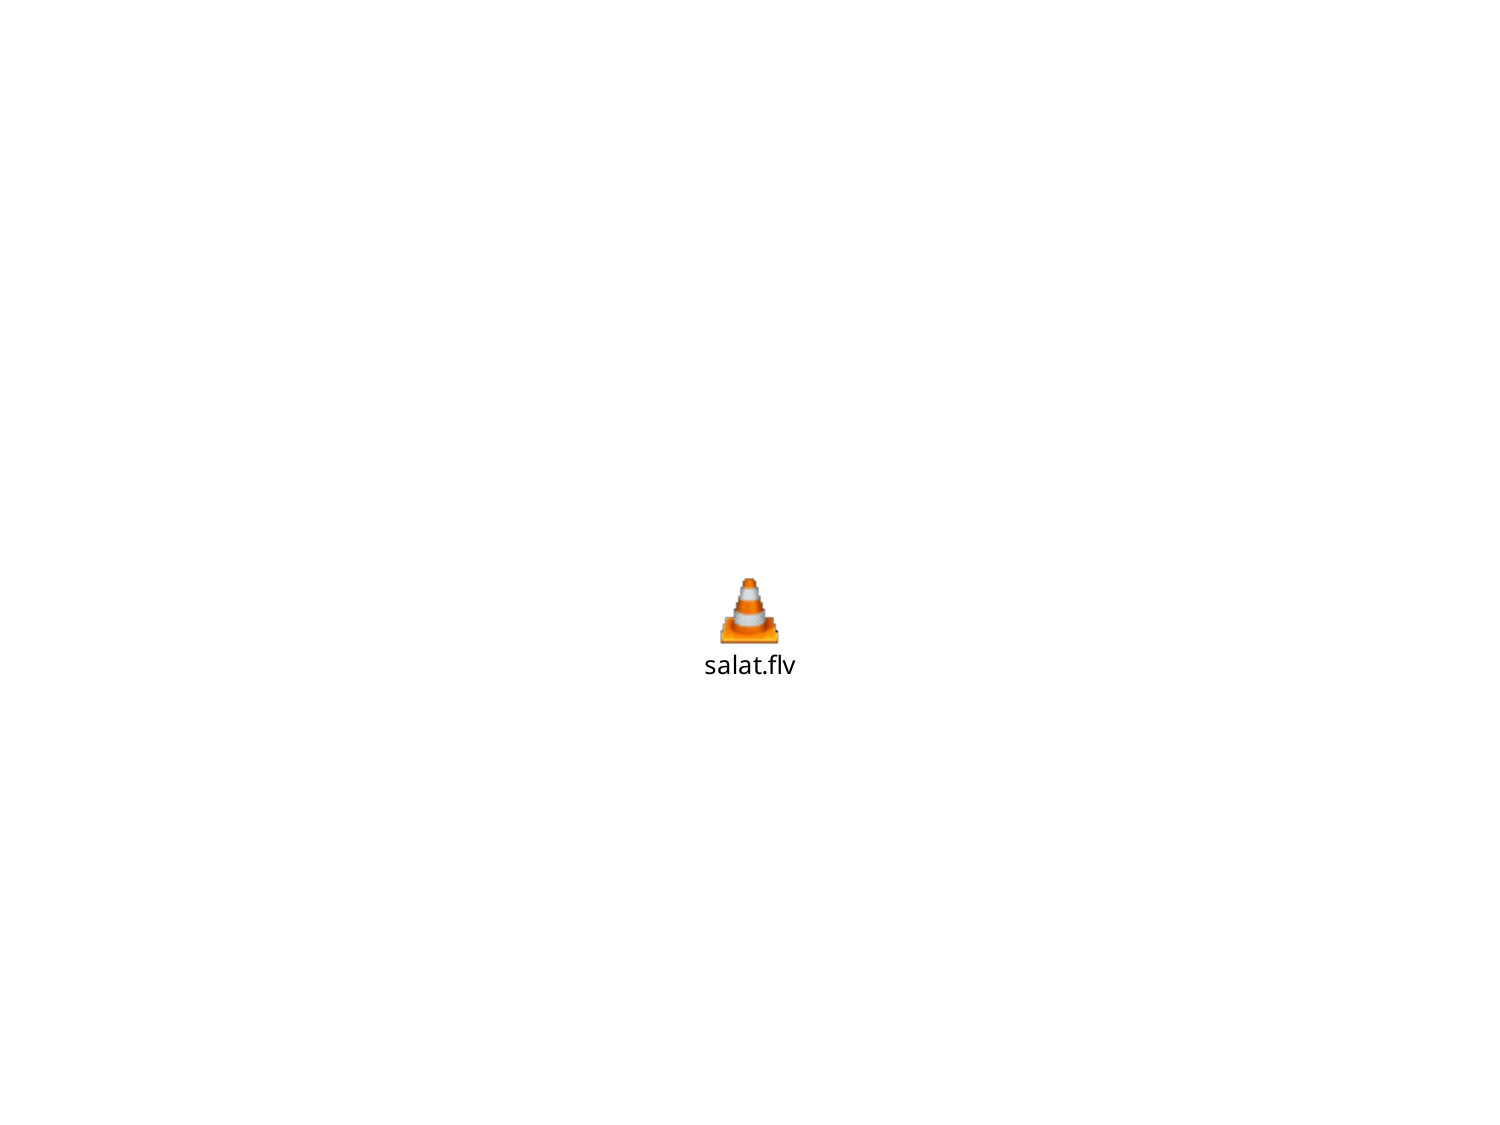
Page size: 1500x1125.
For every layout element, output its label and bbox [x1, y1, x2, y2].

list [696, 577, 804, 691]
